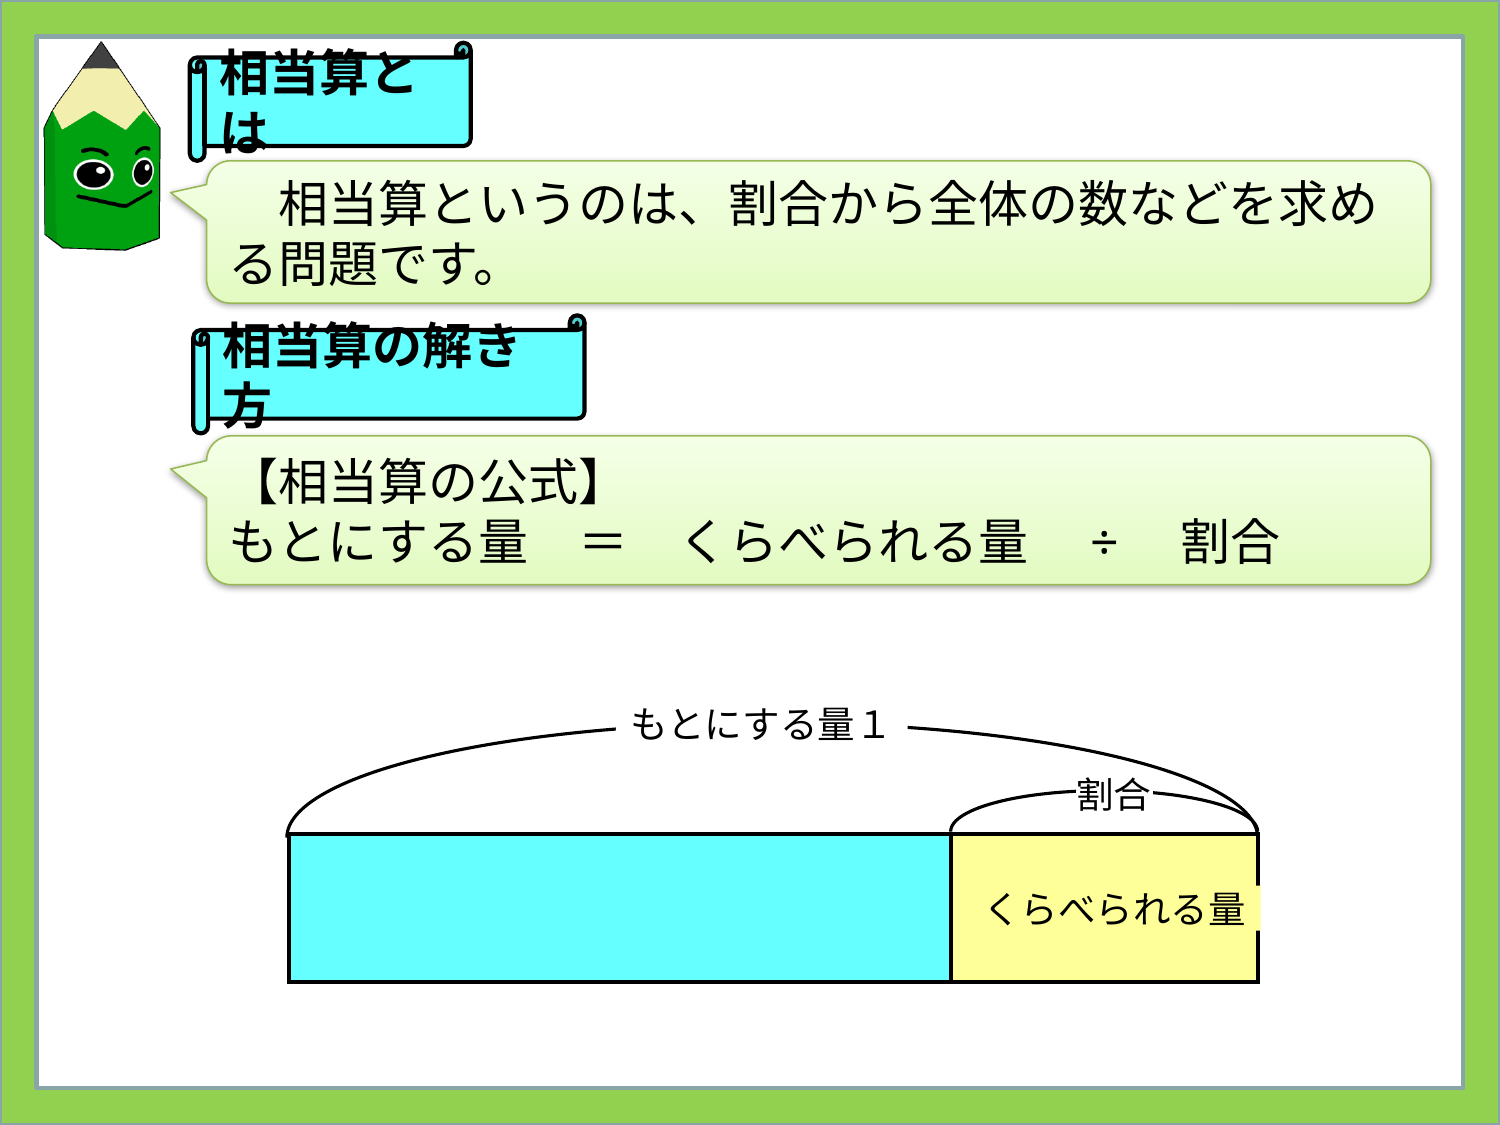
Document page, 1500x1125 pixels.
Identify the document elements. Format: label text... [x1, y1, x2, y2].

text_box [286, 726, 1259, 839]
text_box くらべられる量 [968, 885, 1261, 931]
text_box 相当算とは [191, 40, 473, 163]
text_box 相当算の解き方 [191, 313, 587, 436]
table_header [953, 839, 1256, 980]
text_box もとにする量１ [615, 694, 908, 754]
picture [19, 29, 186, 262]
table_header [291, 838, 949, 980]
text_box 【相当算の公式】 もとにする量 ＝ くらべられる量 ÷ 割合 [170, 435, 1431, 585]
text_box [949, 790, 1259, 832]
text_box 相当算というのは、割合から全体の数などを求める問題です。 [191, 160, 1431, 304]
